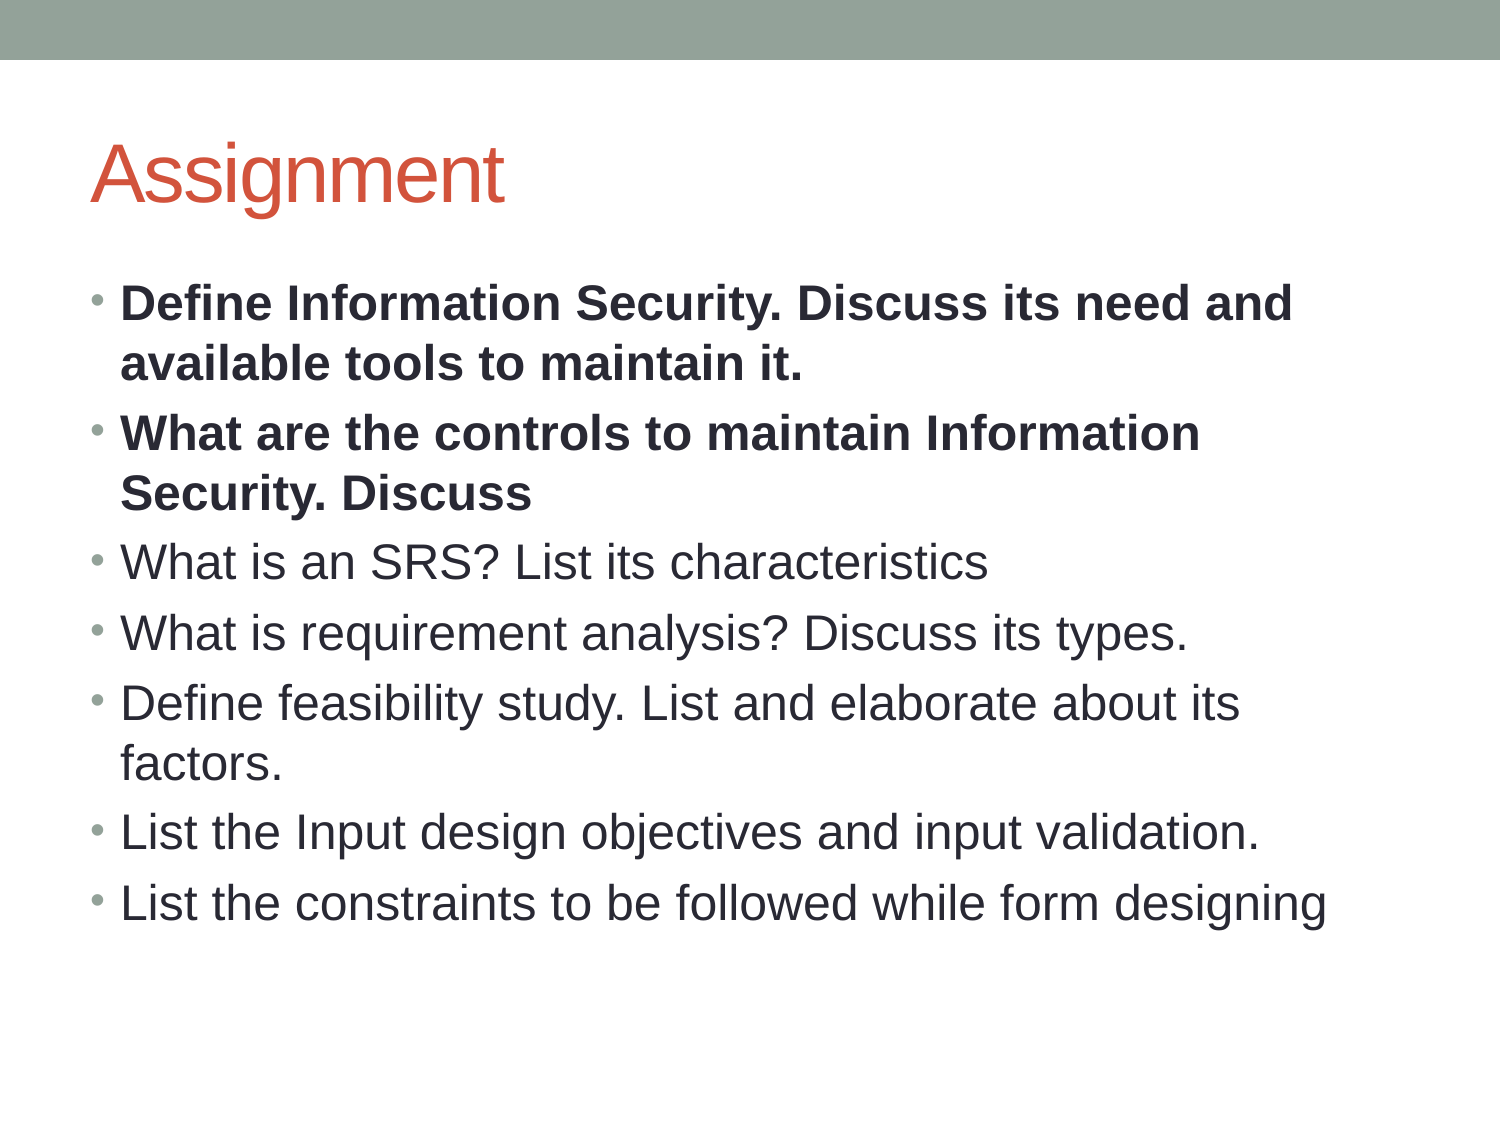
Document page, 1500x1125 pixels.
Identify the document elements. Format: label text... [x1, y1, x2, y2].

title Assignment [75, 87, 1425, 250]
list Define Information Security. Discuss its need and available tools to maintain it. What are the controls to maintain Information Security. Discuss What is an SRS? List its characteristics What is requirement analysis? Discuss its types. Define feasibility study. List and elaborate about its factors. List the Input design objectives and input validation. List the constraints to be followed while form designing [75, 262, 1425, 1063]
